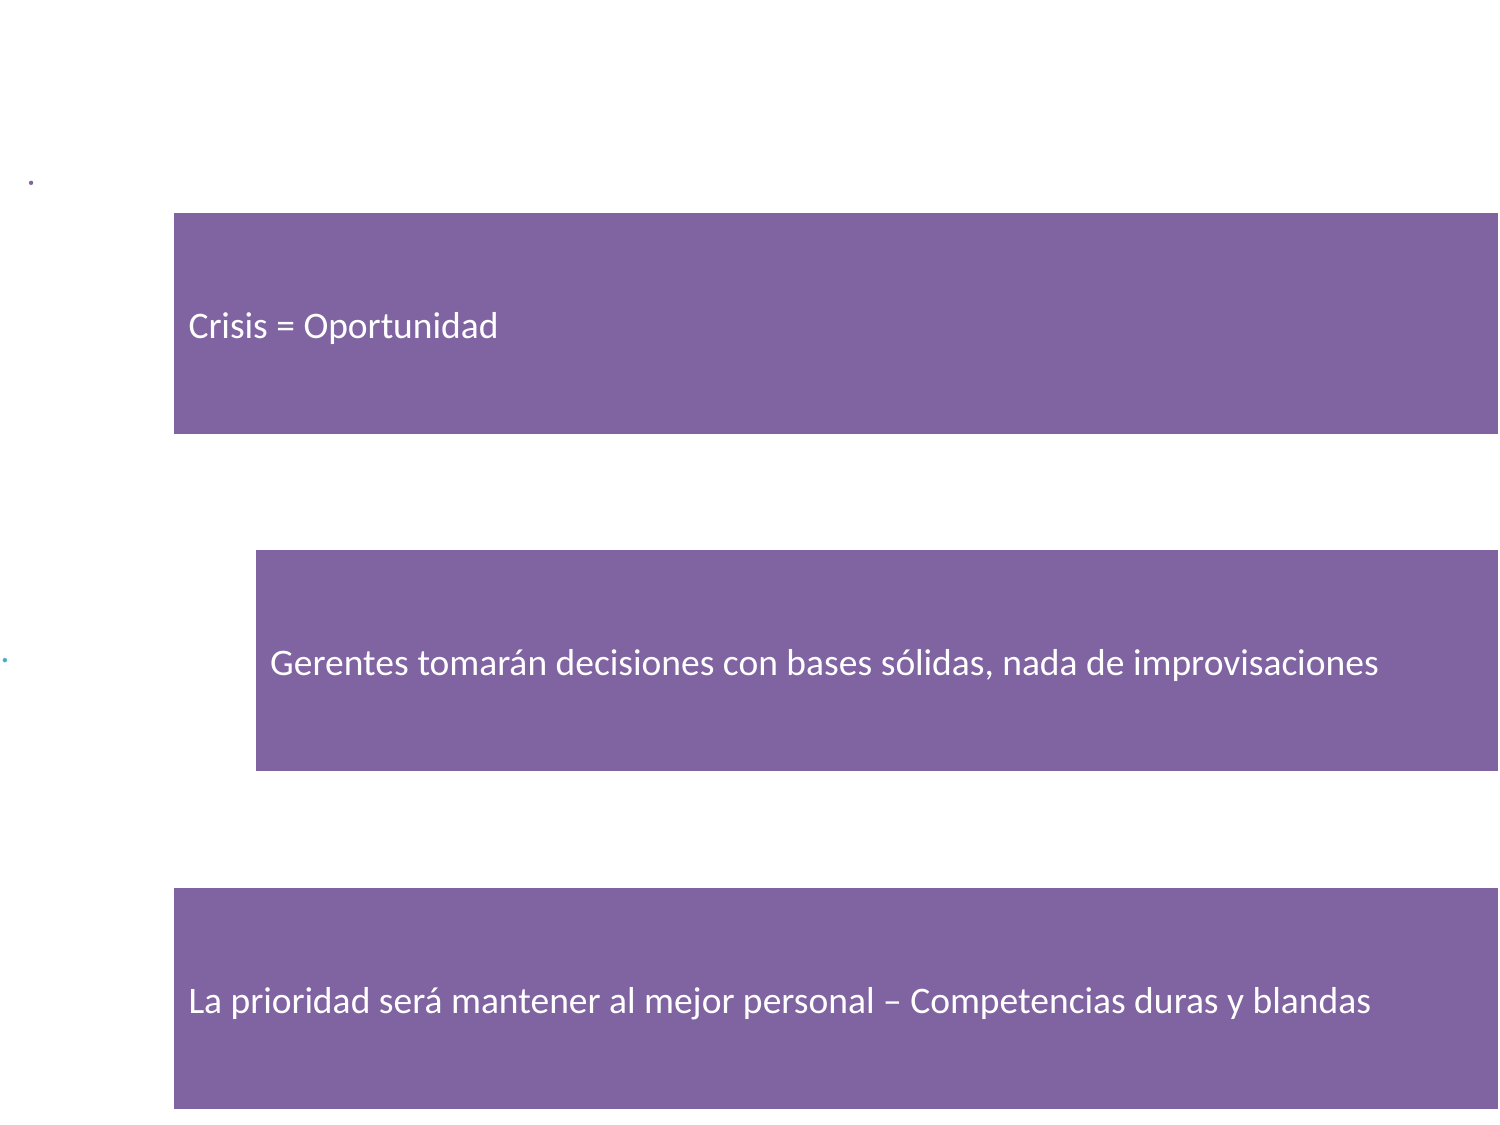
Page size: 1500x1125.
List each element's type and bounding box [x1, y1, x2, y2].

text_box [0, 0, 1500, 1125]
